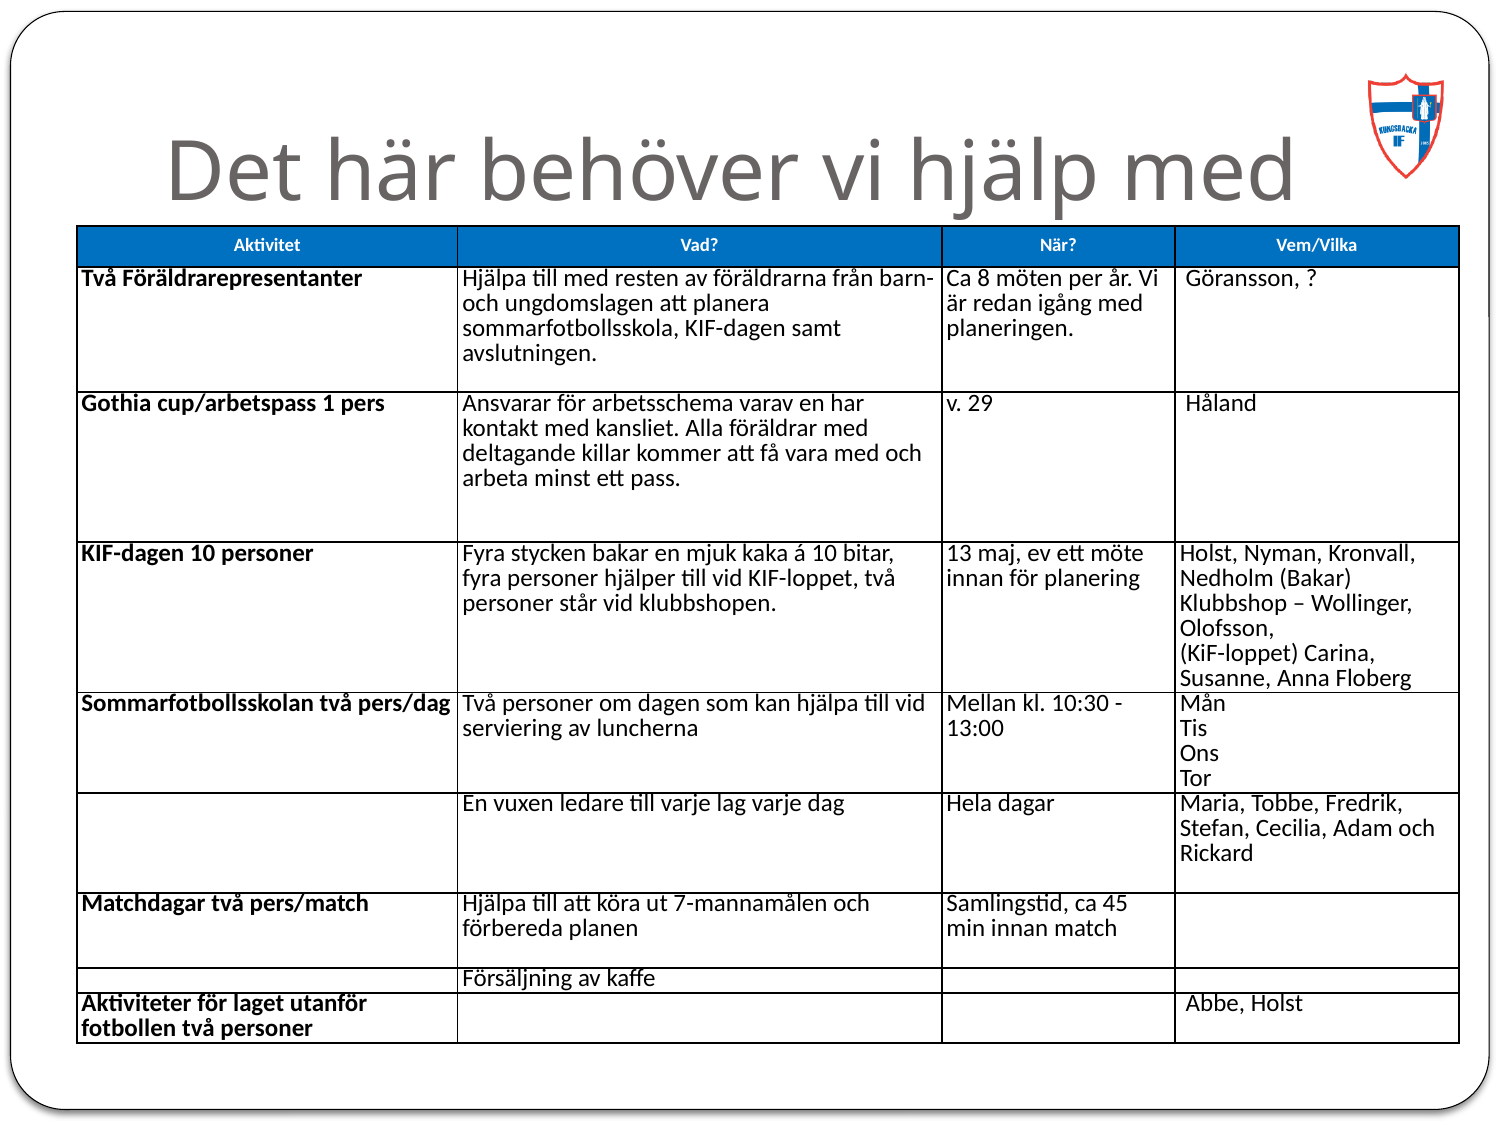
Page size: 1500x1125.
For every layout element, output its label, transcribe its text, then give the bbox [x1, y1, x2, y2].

table_cell Försäljning av kaffe [458, 969, 941, 992]
table_cell Hjälpa till med resten av föräldrarna från barn- och ungdomslagen att planera sommarfotbollsskola, KIF-dagen samt avslutningen. [458, 268, 941, 391]
table_cell Mellan kl. 10:30 - 13:00 [943, 693, 1174, 792]
table_cell Aktiviteter för laget utanför fotbollen två personer [78, 994, 457, 1042]
table_cell Abbe, Holst [1176, 994, 1458, 1042]
title Det här behöver vi hjälp med [150, 45, 1425, 225]
table_cell Sommarfotbollsskolan två pers/dag [78, 693, 457, 792]
table_cell Håland [1176, 393, 1458, 541]
table_cell Hjälpa till att köra ut 7-mannamålen och förbereda planen [458, 894, 941, 967]
table_cell [458, 994, 941, 1042]
table_cell Matchdagar två pers/match [78, 894, 457, 967]
table_cell [943, 994, 1174, 1042]
table_cell Maria, Tobbe, Fredrik, Stefan, Cecilia, Adam och Rickard [1176, 794, 1458, 892]
table_cell En vuxen ledare till varje lag varje dag [458, 794, 941, 892]
table_cell Göransson, ? [1176, 268, 1458, 391]
table_cell 13 maj, ev ett möte innan för planering [943, 543, 1174, 692]
table_cell [1176, 969, 1458, 992]
table_cell Två personer om dagen som kan hjälpa till vid serviering av luncherna [458, 693, 941, 792]
table_cell Ansvarar för arbetsschema varav en har kontakt med kansliet. Alla föräldrar med deltagande killar kommer att få vara med och arbeta minst ett pass. [458, 393, 941, 541]
table_cell KIF-dagen 10 personer [78, 543, 457, 692]
table_cell Holst, Nyman, Kronvall, Nedholm (Bakar) Klubbshop – Wollinger, Olofsson, (KiF-loppet) Carina, Susanne, Anna Floberg [1176, 543, 1458, 692]
table_cell Gothia cup/arbetspass 1 pers [78, 393, 457, 541]
table_cell Mån Tis Ons Tor [1176, 693, 1458, 792]
table_cell v. 29 [943, 393, 1174, 541]
table_header Vad? [458, 227, 941, 266]
table_cell Fyra stycken bakar en mjuk kaka á 10 bitar, fyra personer hjälper till vid KIF-loppet, två personer står vid klubbshopen. [458, 543, 941, 692]
table_cell Samlingstid, ca 45 min innan match [943, 894, 1174, 967]
table_header När? [943, 227, 1174, 266]
table_cell [943, 969, 1174, 992]
table_cell [78, 794, 457, 892]
table_cell [1176, 894, 1458, 967]
table_cell Hela dagar [943, 794, 1174, 892]
table_cell Ca 8 möten per år. Vi är redan igång med planeringen. [943, 268, 1174, 391]
table_cell [78, 969, 457, 992]
table_header Vem/Vilka [1176, 227, 1458, 266]
table_cell Två Föräldrarepresentanter [78, 268, 457, 391]
table_header Aktivitet [78, 227, 457, 266]
picture [1352, 71, 1459, 179]
